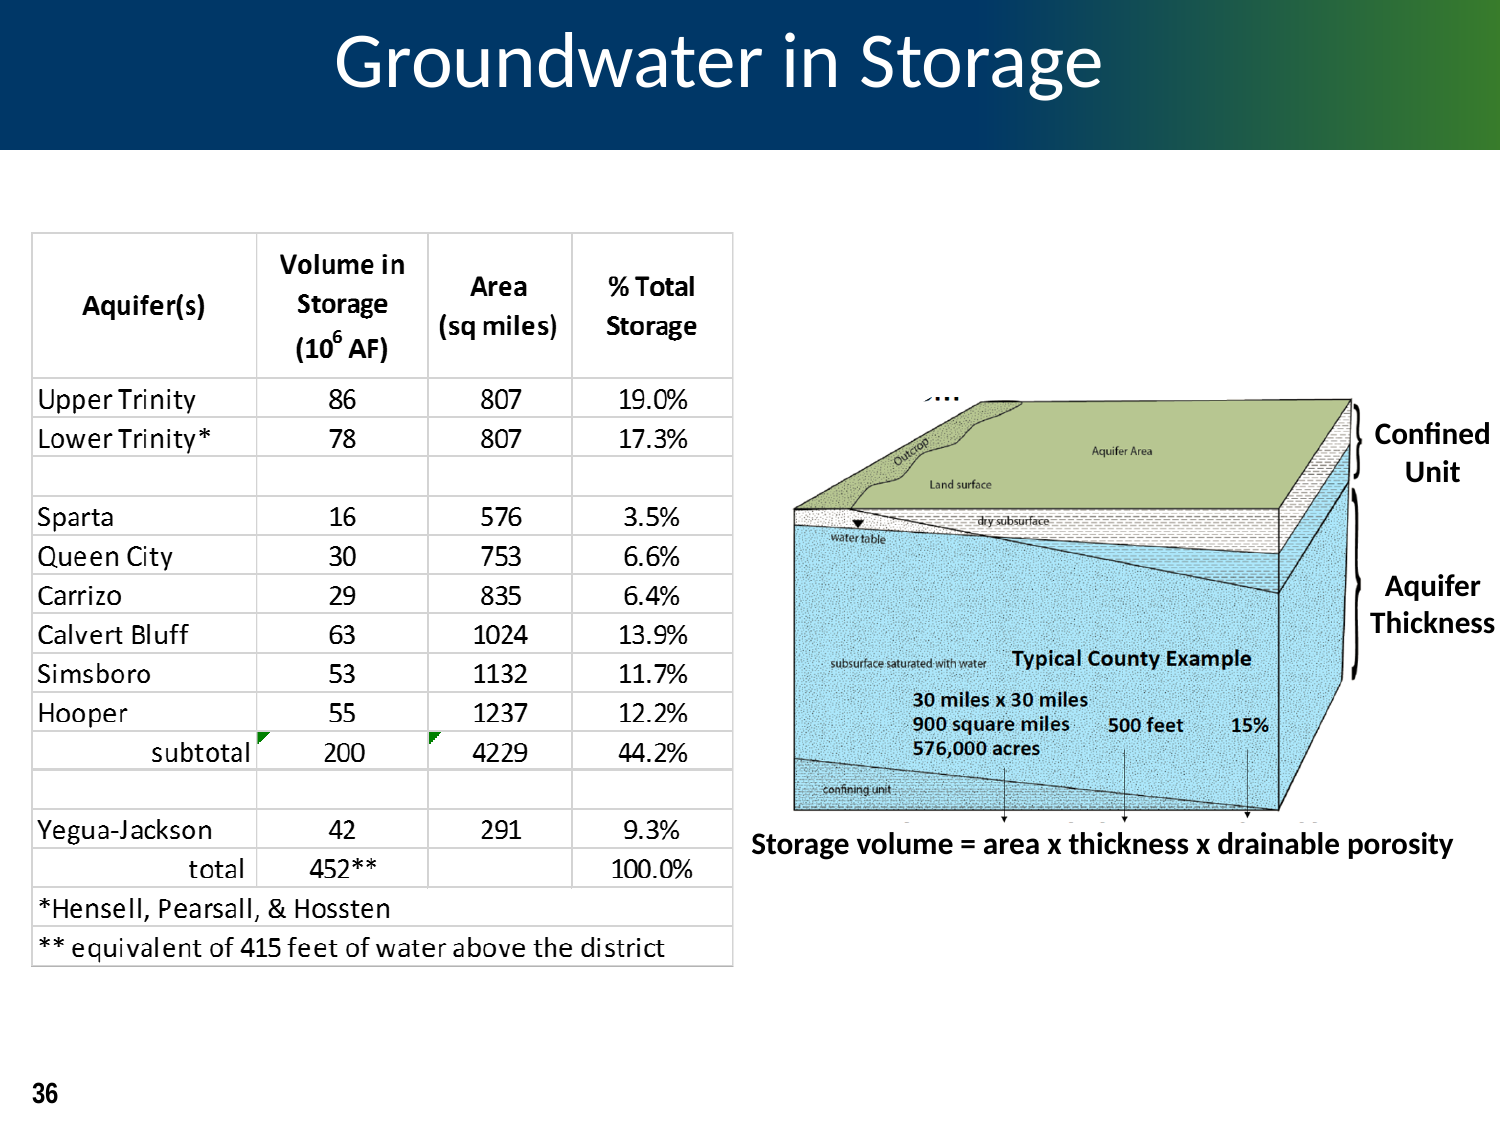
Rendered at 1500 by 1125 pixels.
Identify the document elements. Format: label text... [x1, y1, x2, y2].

picture [31, 232, 734, 967]
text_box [738, 322, 1500, 862]
title Groundwater in Storage [62, 0, 1413, 113]
